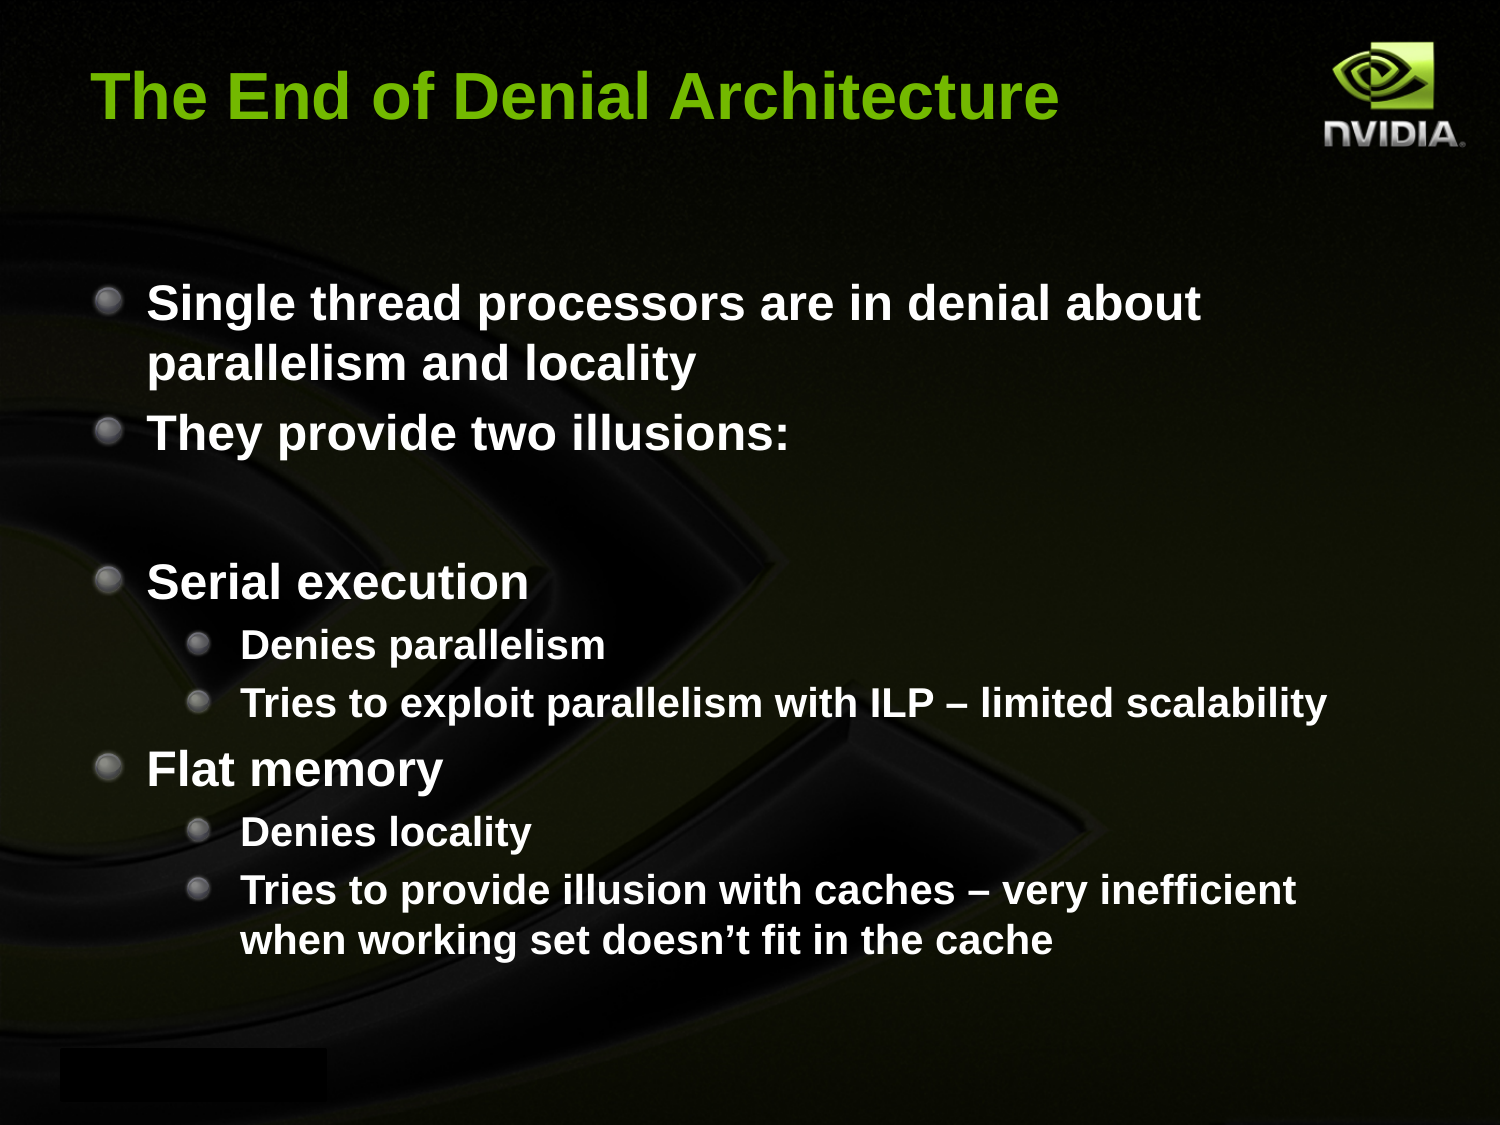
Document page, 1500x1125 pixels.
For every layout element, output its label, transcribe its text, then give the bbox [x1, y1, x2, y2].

picture [0, 0, 1500, 1125]
title The End of Denial Architecture [74, 44, 1288, 141]
list Single thread processors are in denial about parallelism and locality They provide two illusions: Serial execution Denies parallelism Tries to exploit parallelism with ILP – limited scalability Flat memory Denies locality Tries to provide illusion with caches – very inefficient when working set doesn’t fit in the cache [74, 262, 1426, 1038]
